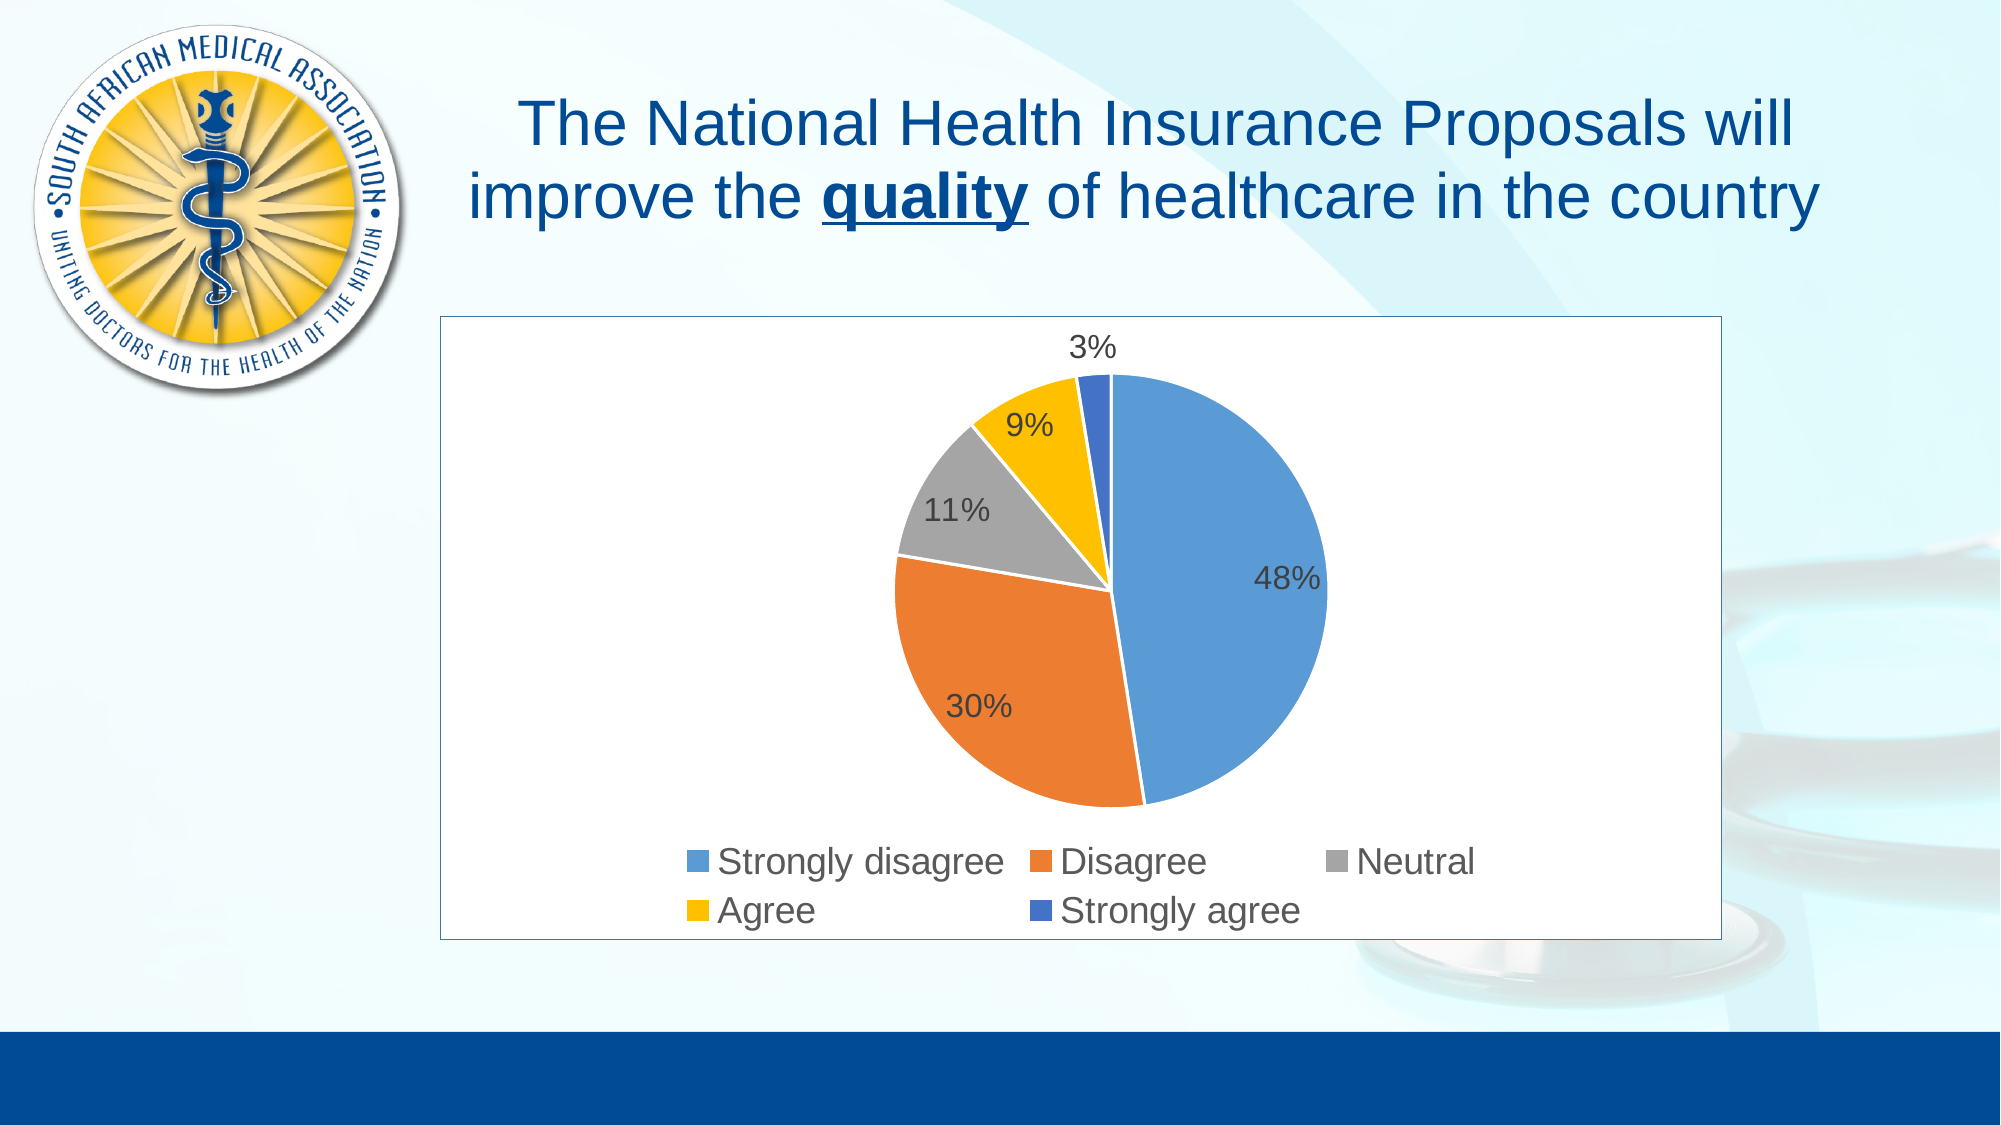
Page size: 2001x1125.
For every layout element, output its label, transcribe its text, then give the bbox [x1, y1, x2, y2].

picture [27, 20, 413, 404]
chart [440, 316, 1722, 940]
text_box [0, 0, 2000, 1031]
text_box [0, 1031, 2000, 1125]
text_box The National Health Insurance Proposals will improve the quality of healthcare in the country [440, 20, 1850, 240]
